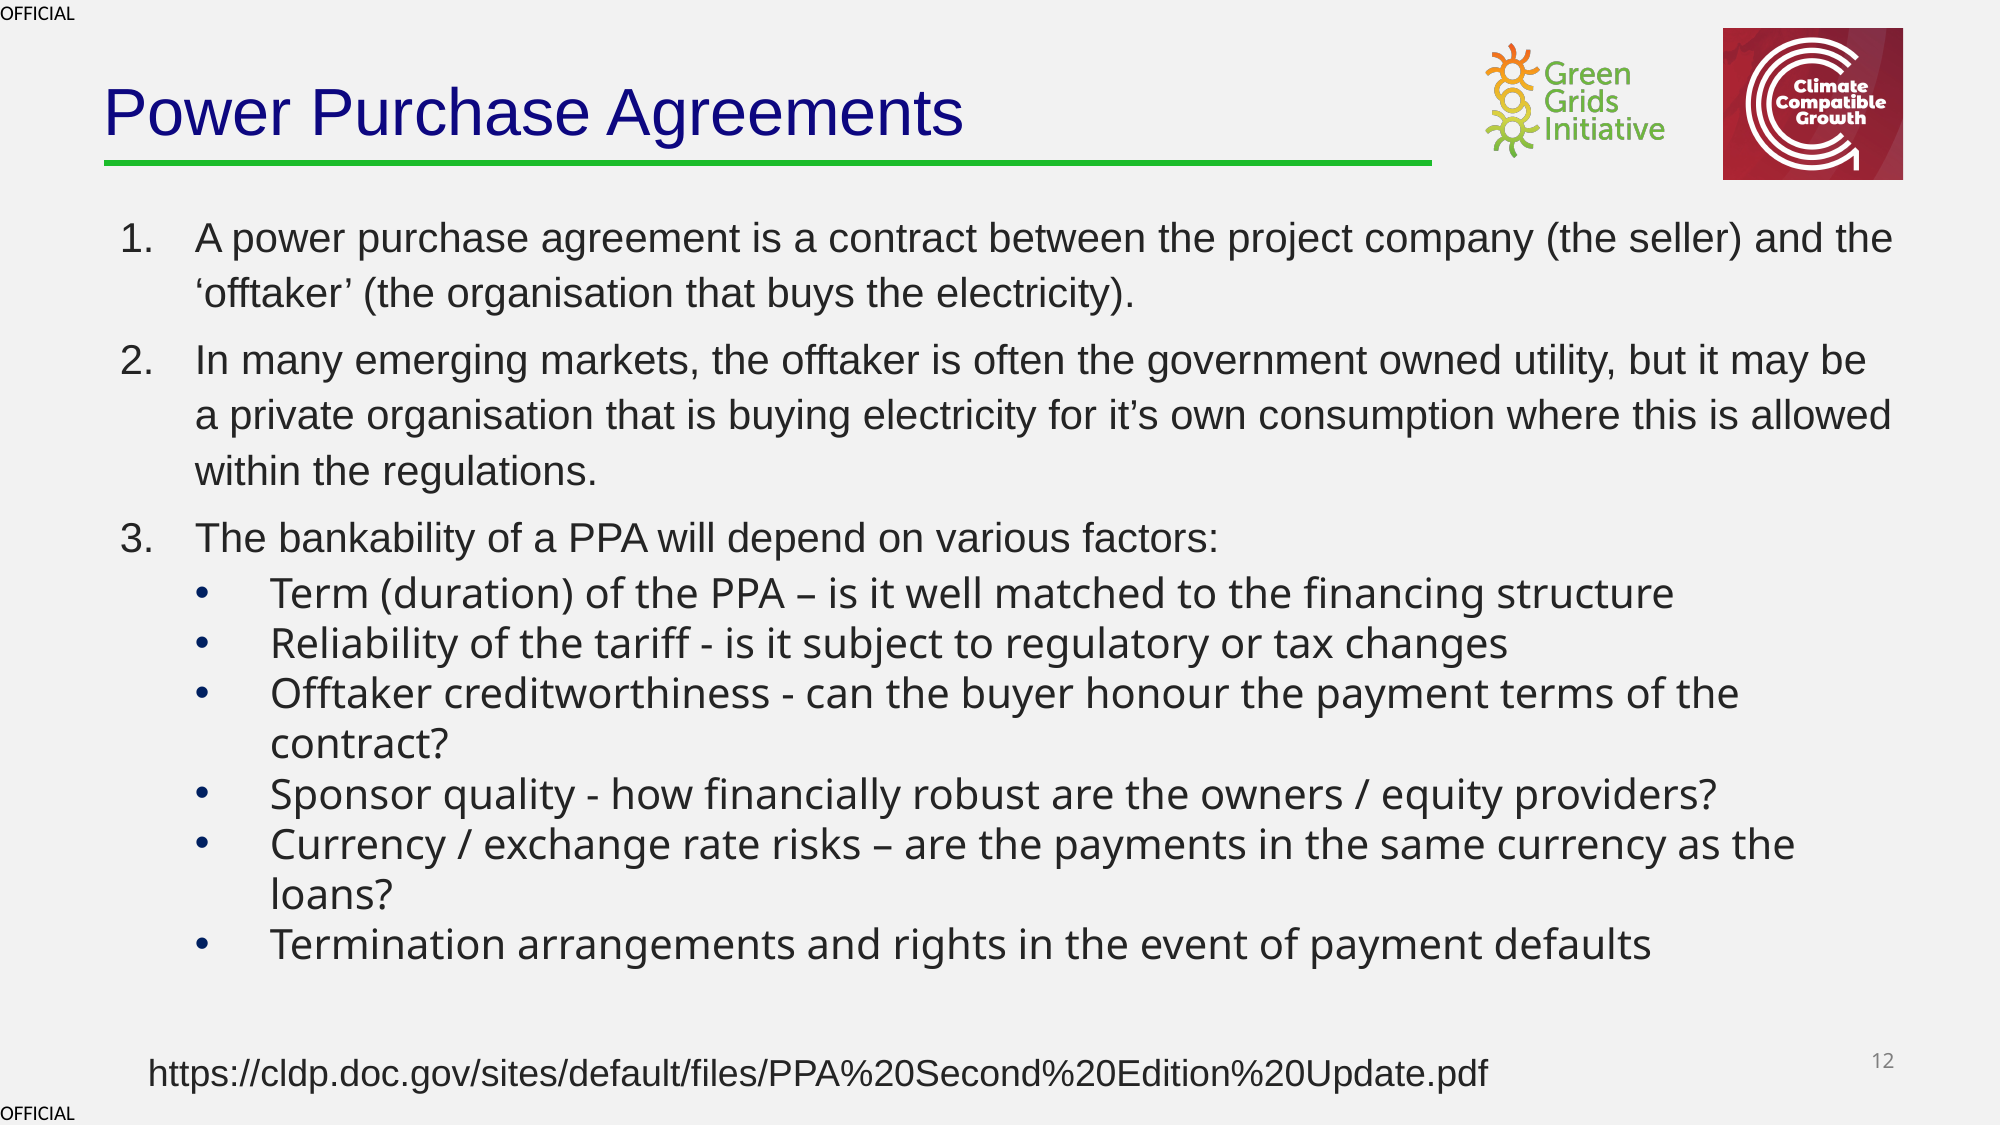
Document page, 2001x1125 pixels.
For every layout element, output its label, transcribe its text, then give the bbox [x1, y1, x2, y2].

picture [1485, 43, 1666, 162]
list A power purchase agreement is a contract between the project company (the seller) and the ‘offtaker’ (the organisation that buys the electricity). In many emerging markets, the offtaker is often the government owned utility, but it may be a private organisation that is buying electricity for it’s own consumption where this is allowed within the regulations. The bankability of a PPA will depend on various factors: Term (duration) of the PPA – is it well matched to the financing structure Reliability of the tariff - is it subject to regulatory or tax changes Offtaker creditworthiness - can the buyer honour the payment terms of the contract? Sponsor quality - how financially robust are the owners / equity providers? Currency / exchange rate risks – are the payments in the same currency as the loans? Termination arrangements and rights in the event of payment defaults [103, 205, 1897, 1013]
picture [1723, 28, 1904, 180]
title Power Purchase Agreements [103, 78, 1433, 151]
text_box https://cldp.doc.gov/sites/default/files/PPA%20Second%20Edition%20Update.pdf [133, 1041, 1504, 1101]
